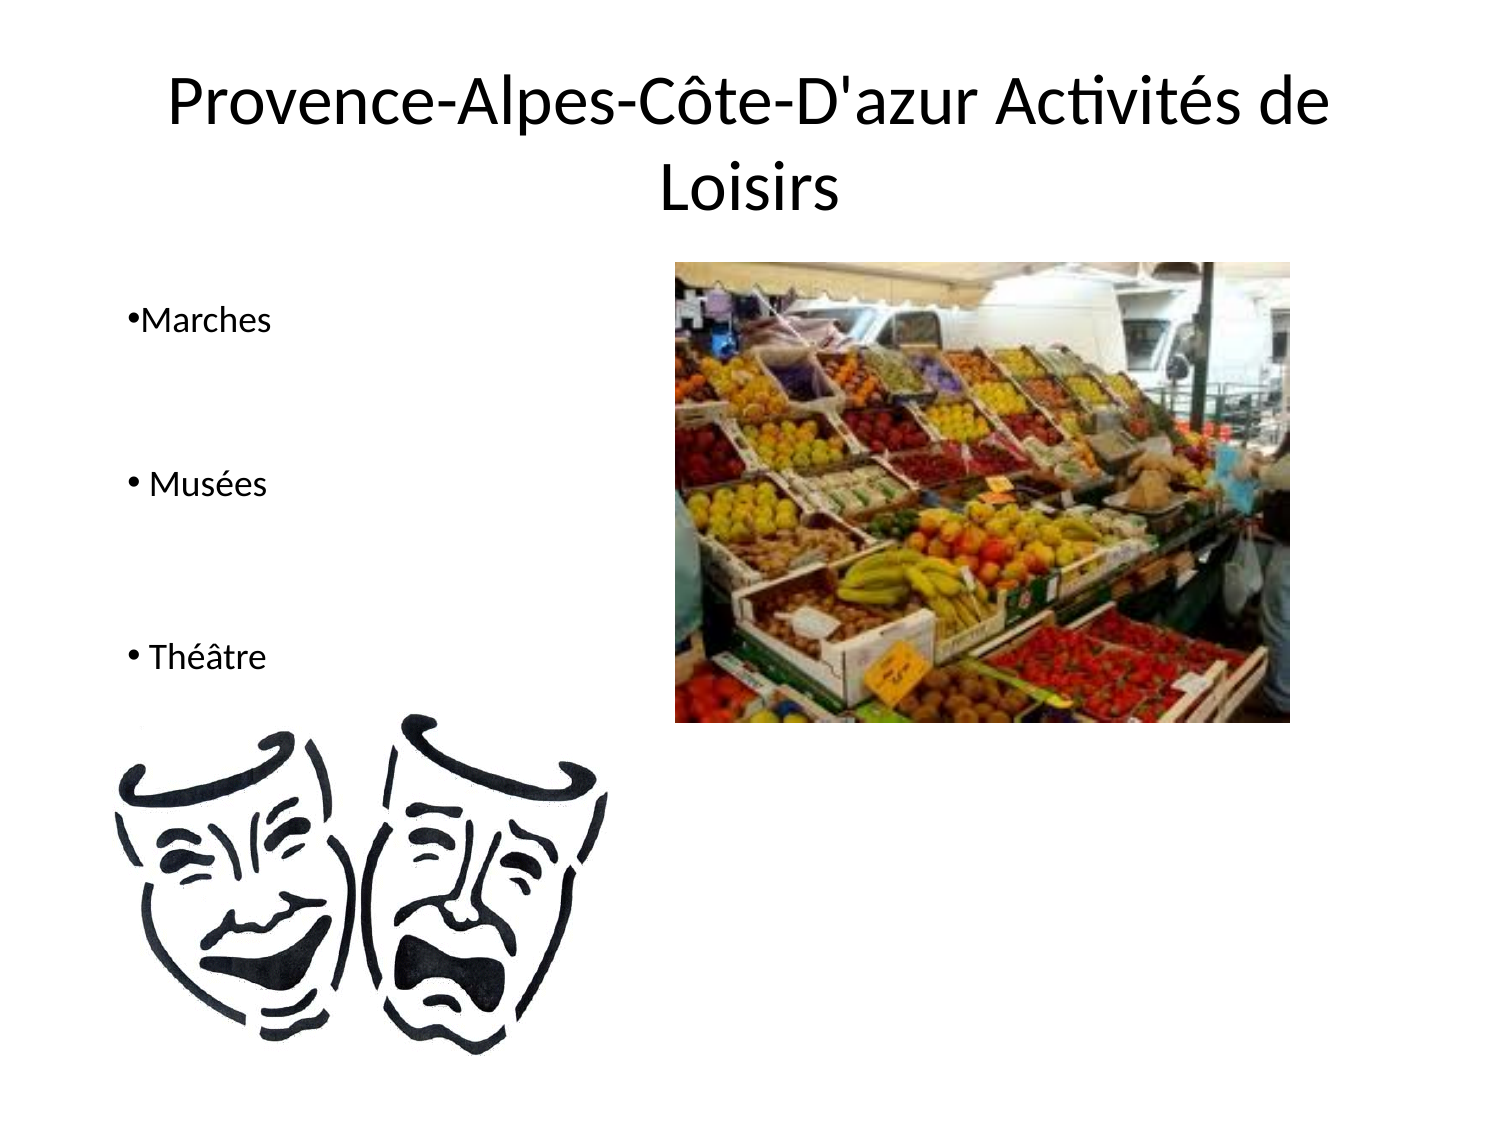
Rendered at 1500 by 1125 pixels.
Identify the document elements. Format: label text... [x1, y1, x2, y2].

title Provence-Alpes-Côte-D'azur Activités de Loisirs [75, 45, 1425, 233]
text_box Marches [112, 287, 325, 348]
text_box Théâtre [112, 624, 438, 685]
picture [112, 712, 610, 1056]
text_box Musées [112, 451, 388, 512]
picture [674, 262, 1291, 724]
